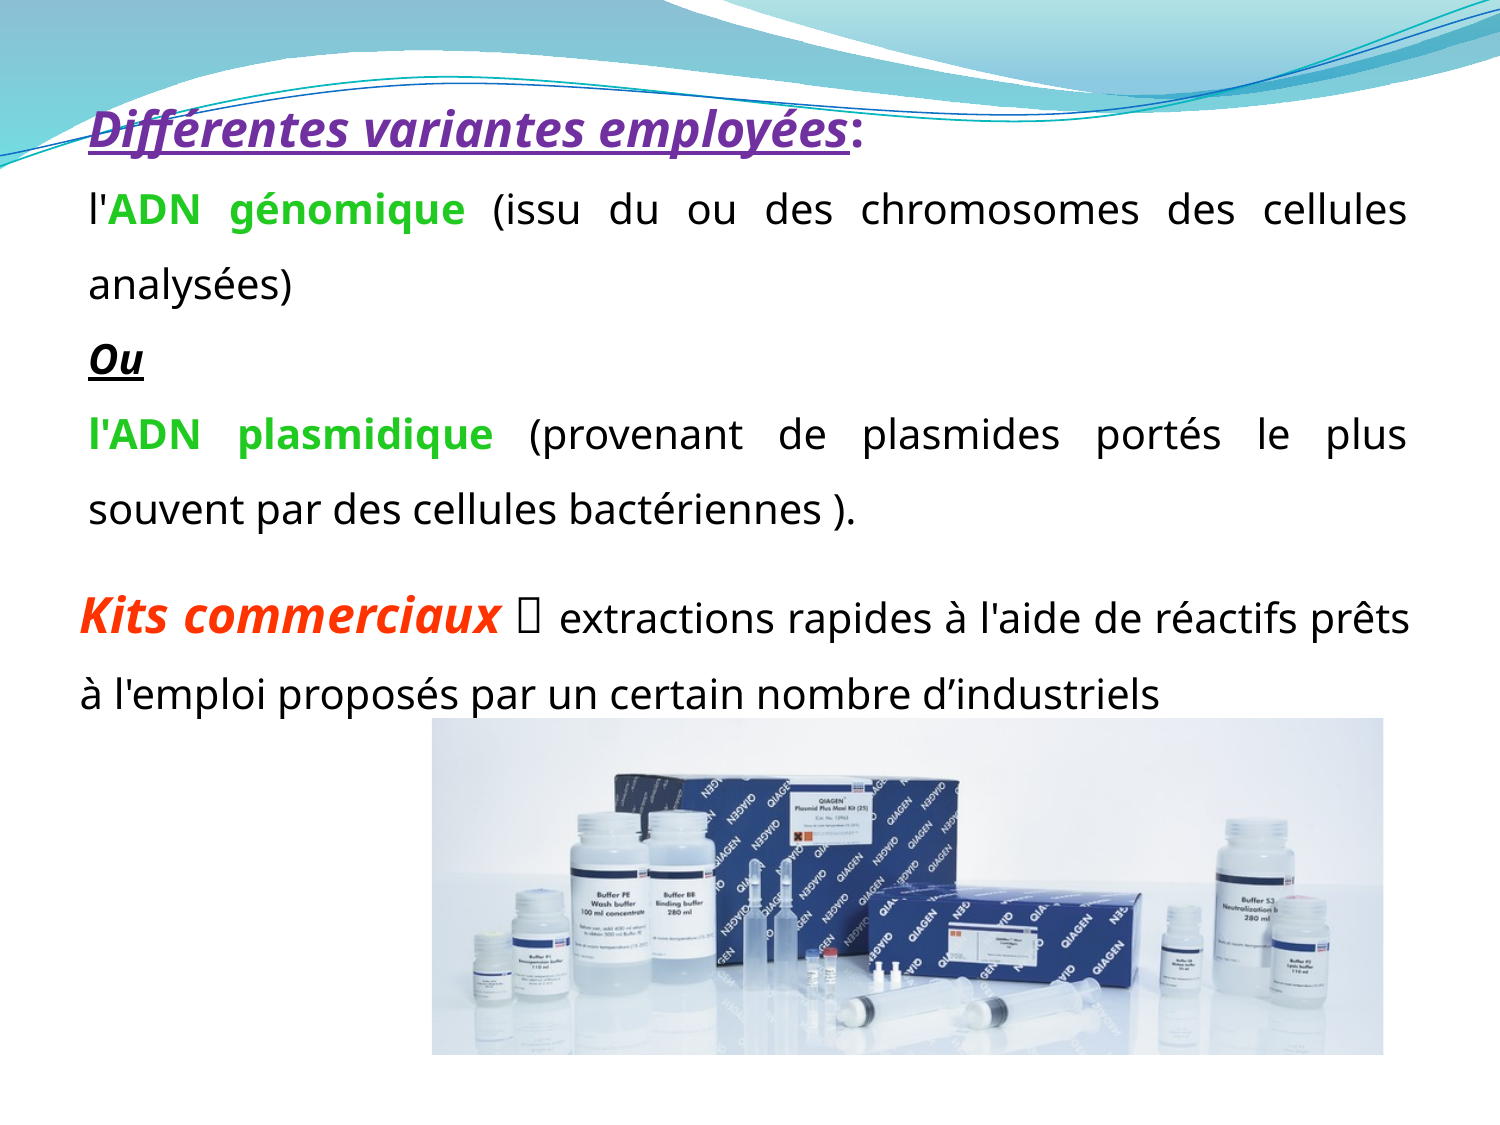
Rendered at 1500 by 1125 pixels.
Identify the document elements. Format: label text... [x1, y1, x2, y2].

picture [431, 718, 1384, 1056]
text_box Différentes variantes employées: l'ADN génomique (issu du ou des chromosomes des cellules analysées) Ou l'ADN plasmidique (provenant de plasmides portés le plus souvent par des cellules bactériennes ). [73, 60, 1423, 540]
text_box Kits commerciaux  extractions rapides à l'aide de réactifs prêts à l'emploi proposés par un certain nombre d’industriels [64, 545, 1426, 726]
